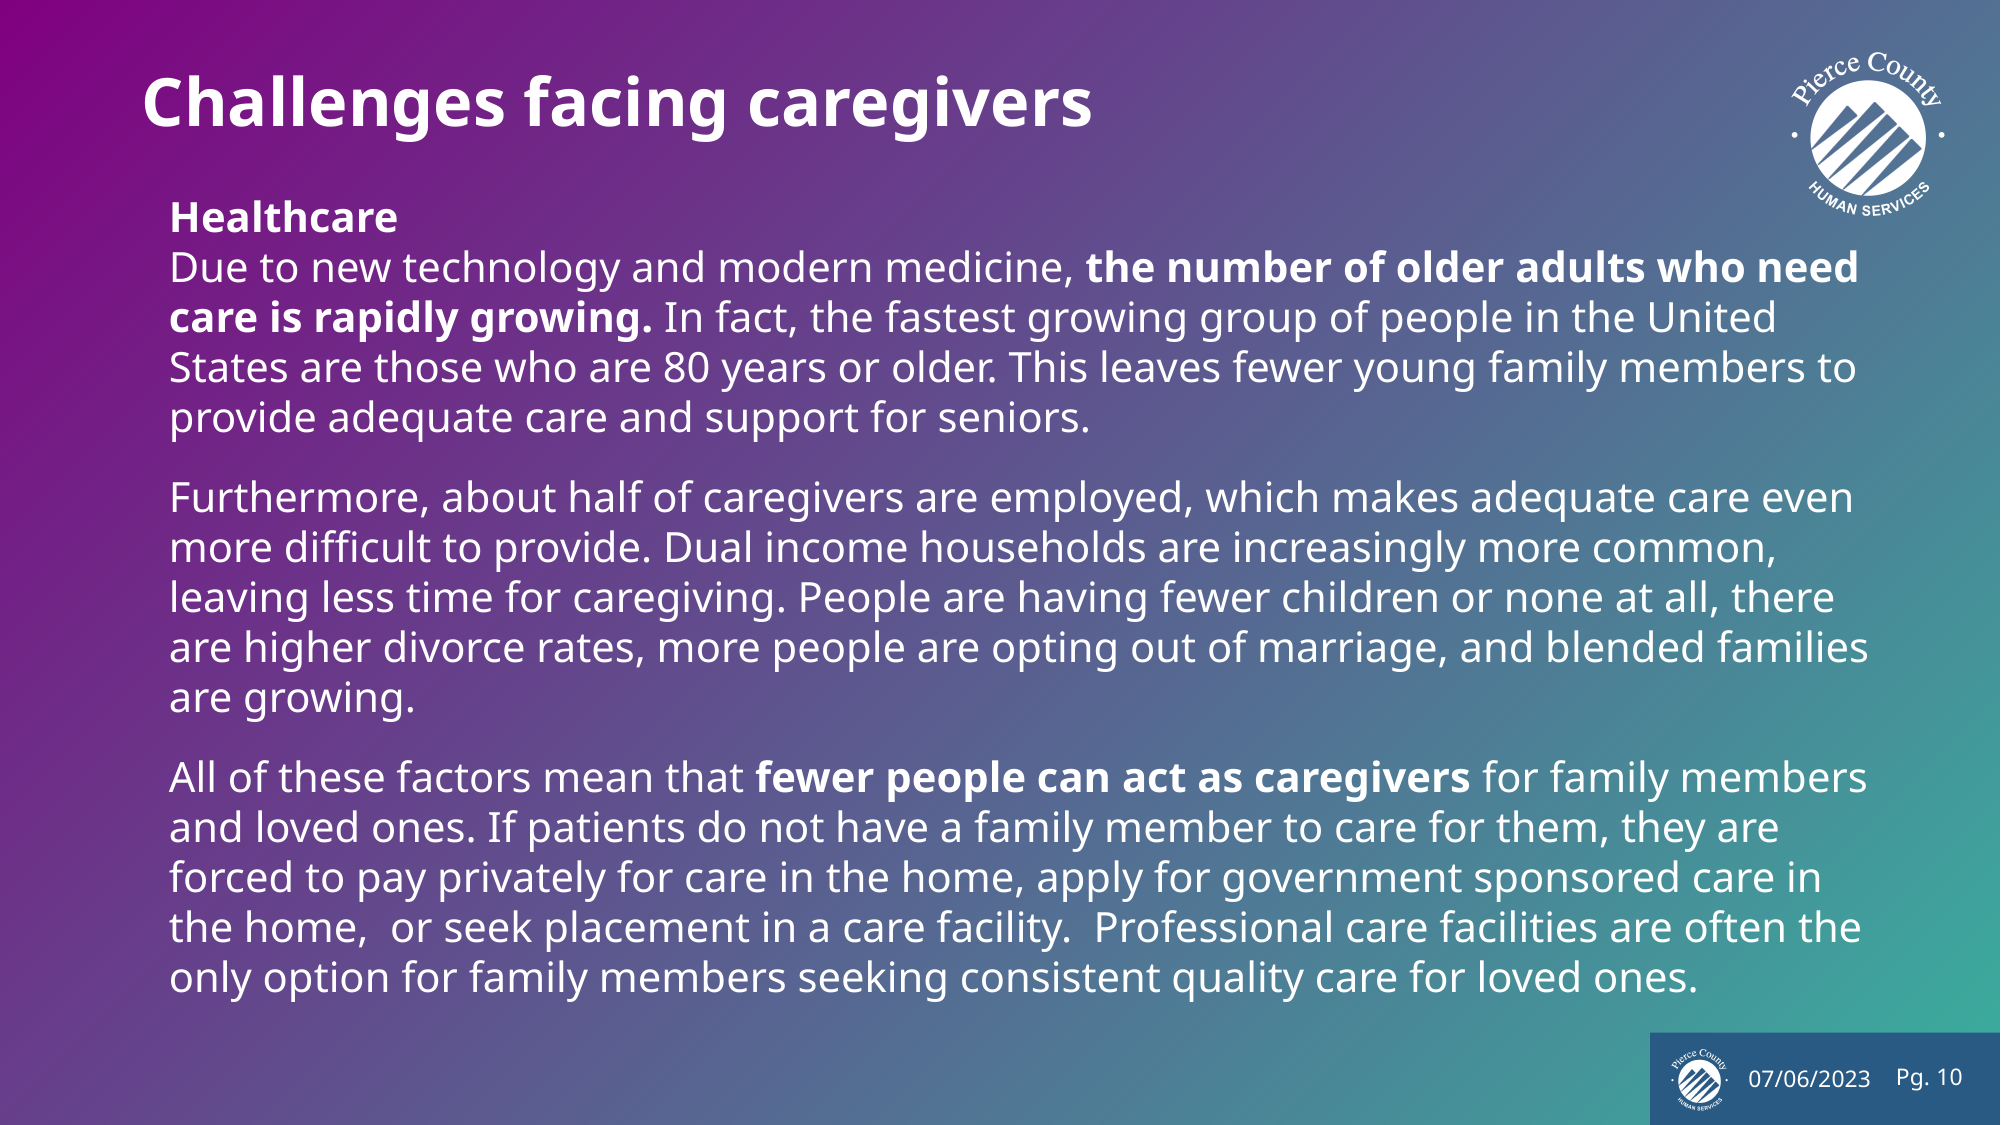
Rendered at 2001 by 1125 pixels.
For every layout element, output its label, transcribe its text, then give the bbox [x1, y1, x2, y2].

text_box Challenges facing caregivers [126, 52, 1589, 148]
text_box [884, 714, 2000, 788]
text_box Healthcare Due to new technology and modern medicine, the number of older adults who need care is rapidly growing. In fact, the fastest growing group of people in the United States are those who are 80 years or older. This leaves fewer young family members to provide adequate care and support for seniors. Furthermore, about half of caregivers are employed, which makes adequate care even more difficult to provide. Dual income households are increasingly more common, leaving less time for caregiving. People are having fewer children or none at all, there are higher divorce rates, more people are opting out of marriage, and blended families are growing. All of these factors mean that fewer people can act as caregivers for family members and loved ones. If patients do not have a family member to care for them, they are forced to pay privately for care in the home, apply for government sponsored care in the home, or seek placement in a care facility. Professional care facilities are often the only option for family members seeking consistent quality care for loved ones. [154, 182, 1885, 1008]
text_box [1649, 1032, 2000, 1125]
picture [1785, 52, 1951, 220]
